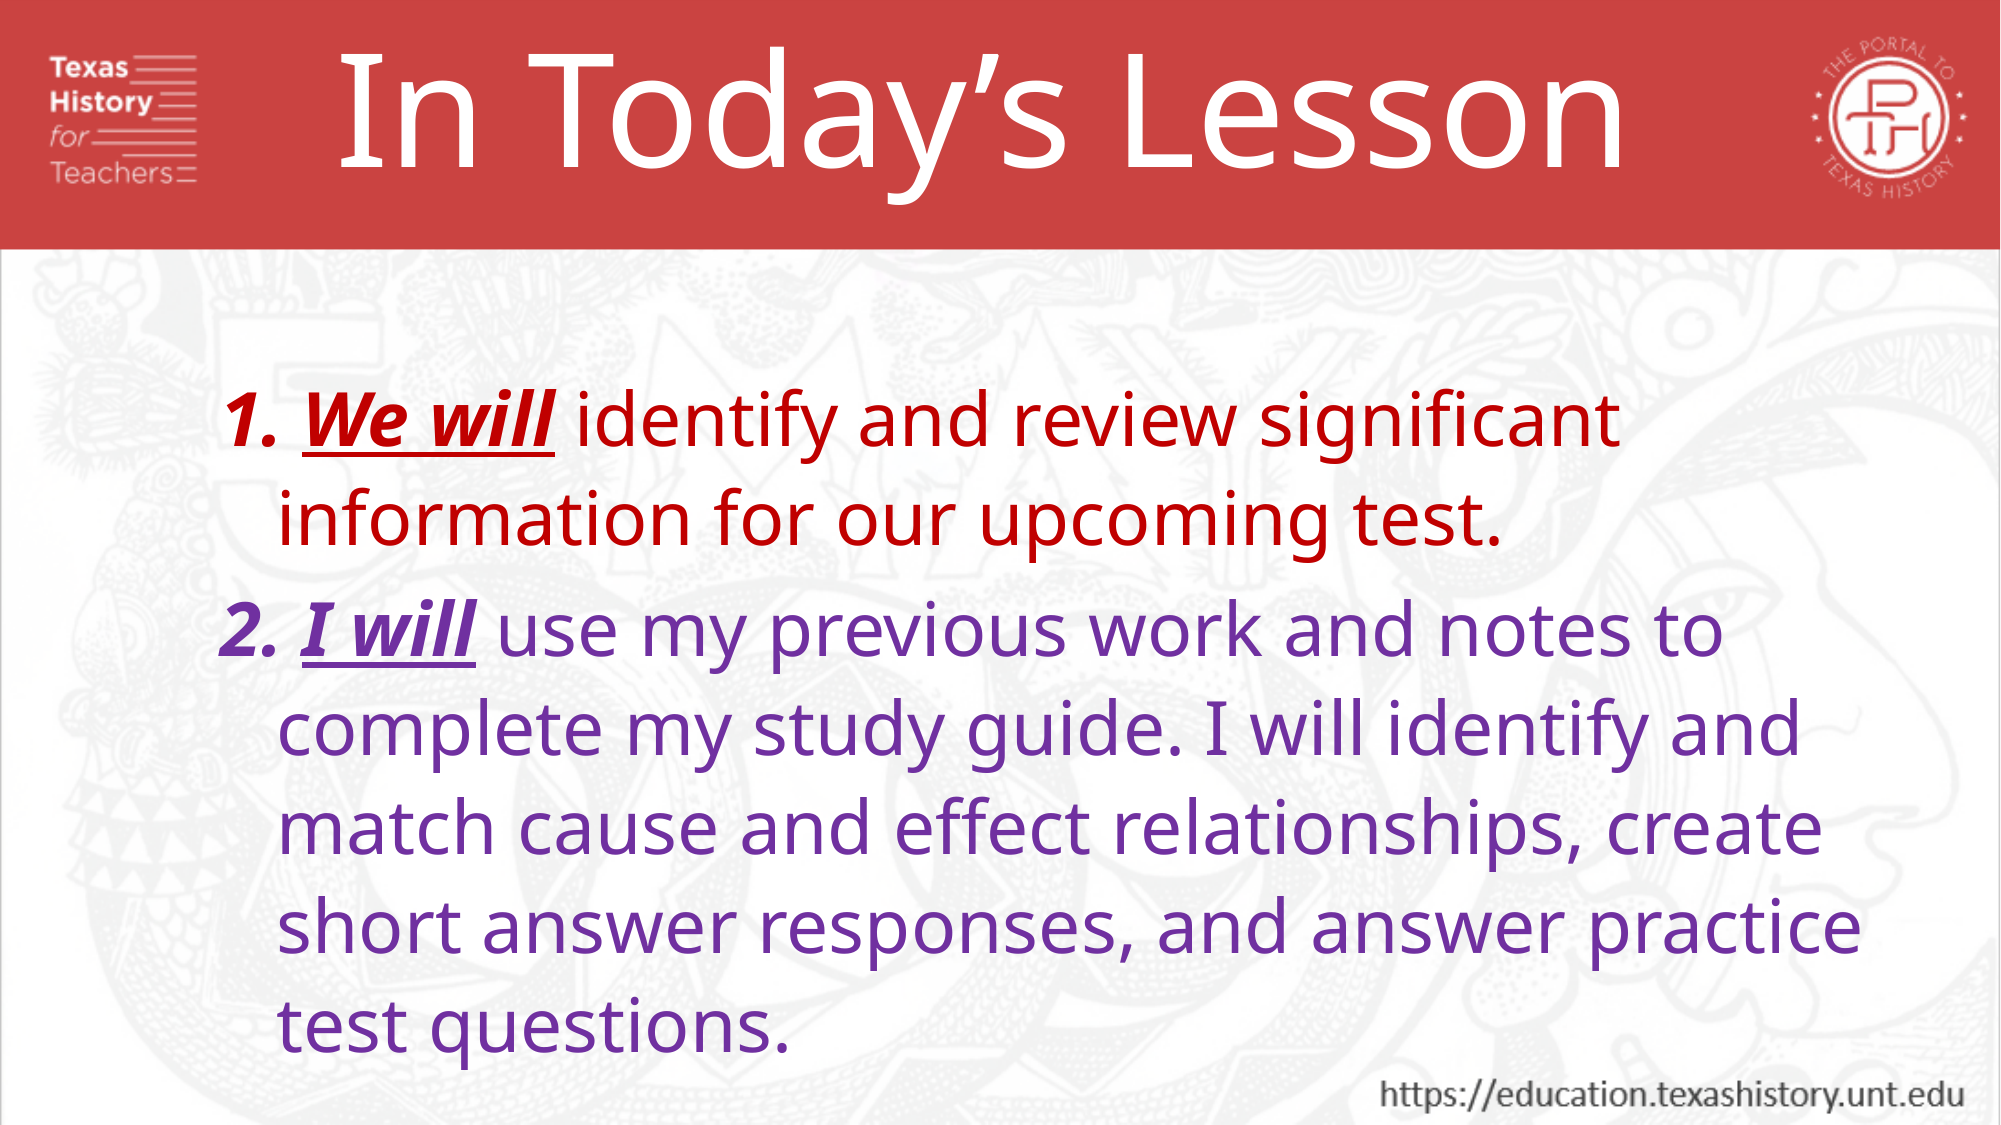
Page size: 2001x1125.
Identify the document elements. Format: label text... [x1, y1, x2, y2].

title In Today’s Lesson [308, 2, 1661, 215]
picture [0, 0, 2001, 1125]
text_box We will identify and review significant information for our upcoming test. I will use my previous work and notes to complete my study guide. I will identify and match cause and effect relationships, create short answer responses, and answer practice test questions. [205, 354, 1893, 1075]
